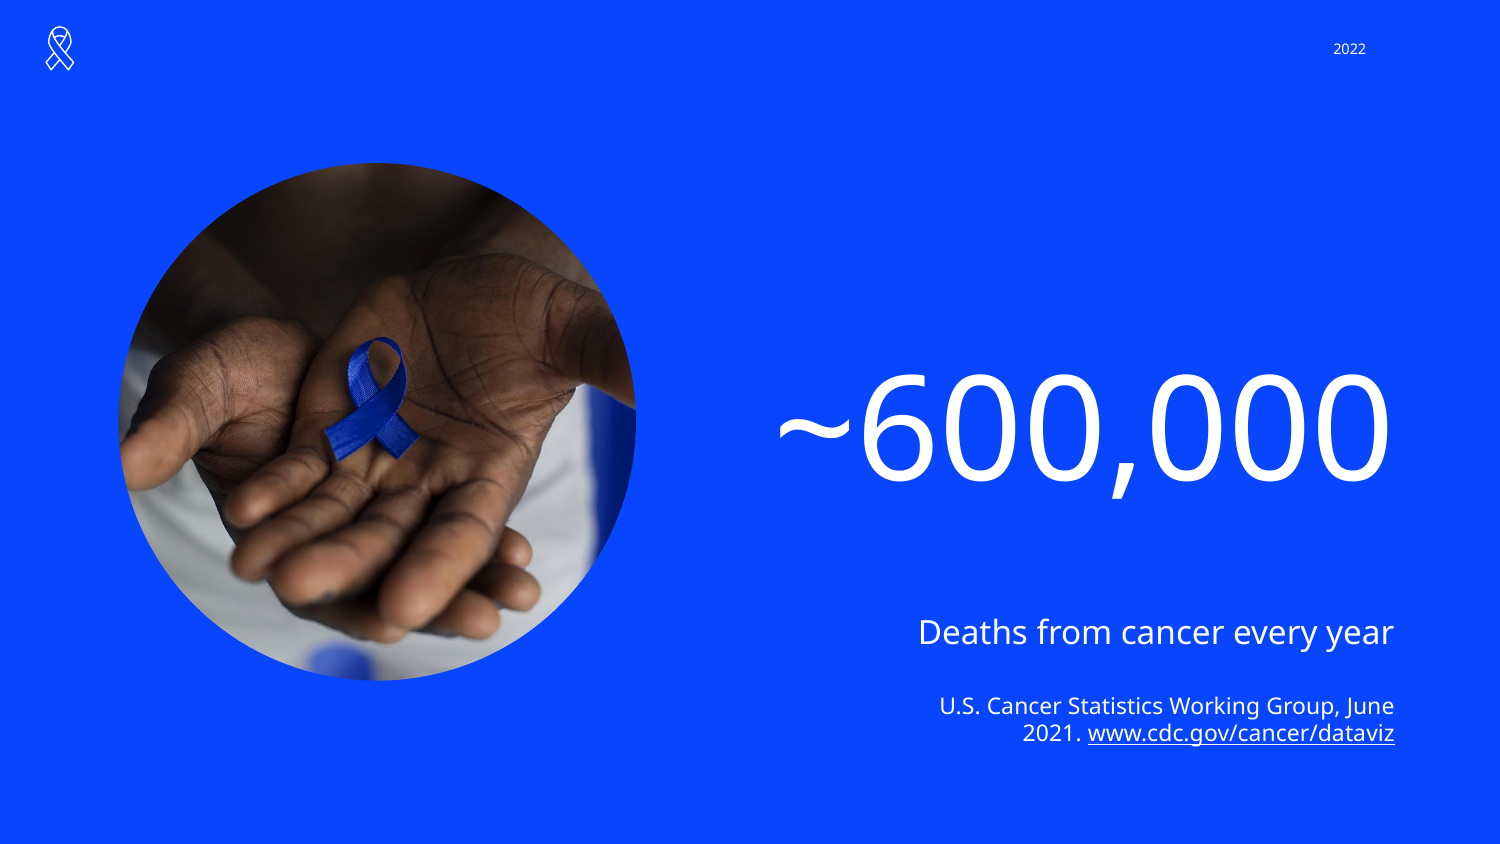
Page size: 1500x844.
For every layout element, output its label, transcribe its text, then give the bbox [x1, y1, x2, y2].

title ~600,000 [641, 306, 1411, 538]
picture [118, 162, 637, 681]
text_box 2022 [1159, 34, 1382, 62]
subtitle Deaths from cancer every year U.S. Cancer Statistics Working Group, June 2021. www.cdc.gov/cancer/dataviz [892, 646, 1411, 716]
text_box [45, 26, 75, 71]
